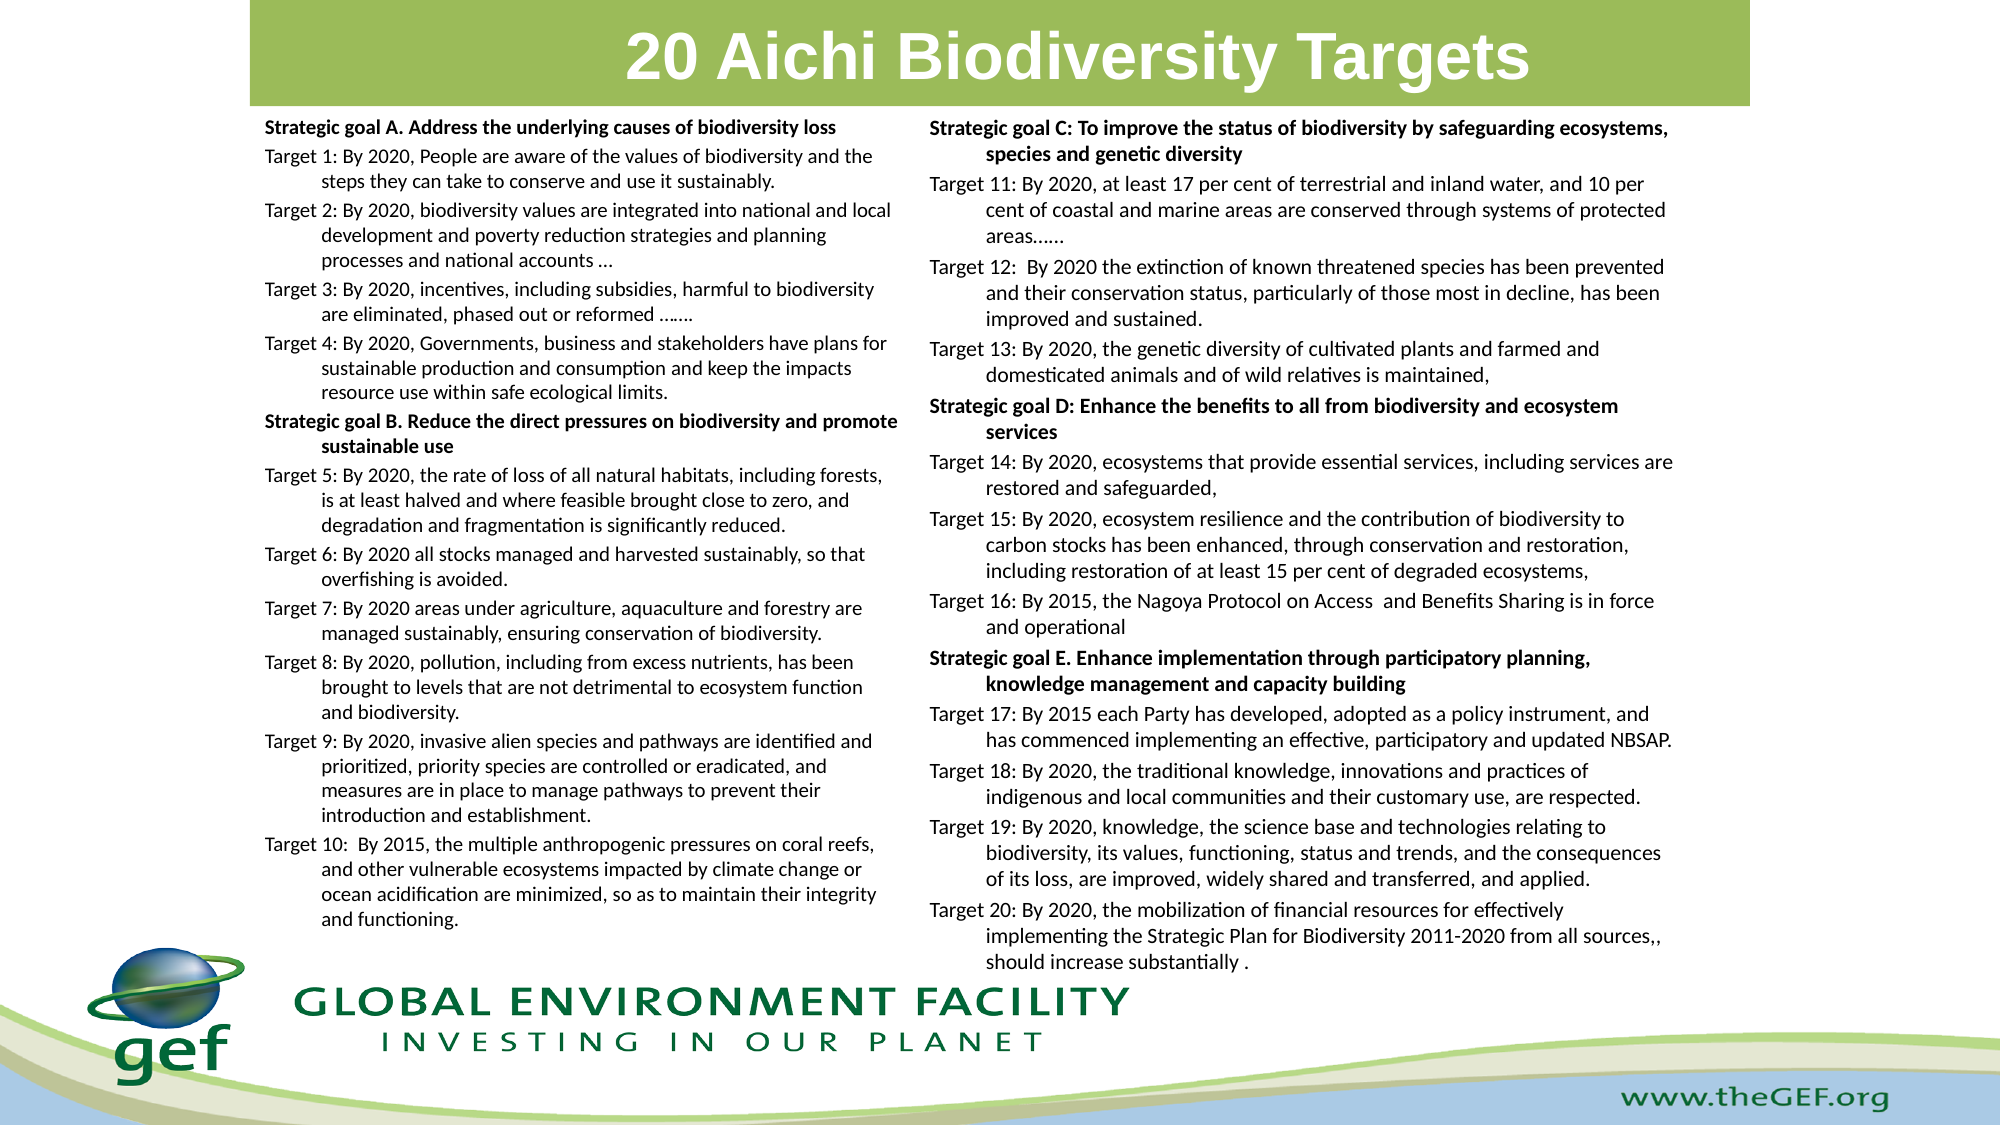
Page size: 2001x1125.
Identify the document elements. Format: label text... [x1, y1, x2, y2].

picture [0, 920, 2000, 1125]
list Strategic goal C: To improve the status of biodiversity by safeguarding ecosystems, species and genetic diversity Target 11: By 2020, at least 17 per cent of terrestrial and inland water, and 10 per cent of coastal and marine areas are conserved through systems of protected areas…... Target 12: By 2020 the extinction of known threatened species has been prevented and their conservation status, particularly of those most in decline, has been improved and sustained. Target 13: By 2020, the genetic diversity of cultivated plants and farmed and domesticated animals and of wild relatives is maintained, Strategic goal D: Enhance the benefits to all from biodiversity and ecosystem services Target 14: By 2020, ecosystems that provide essential services, including services are restored and safeguarded, Target 15: By 2020, ecosystem resilience and the contribution of biodiversity to carbon stocks has been enhanced, through conservation and restoration, including restoration of at least 15 per cent of degraded ecosystems, Target 16: By 2015, the Nagoya Protocol on Access and Benefits Sharing is in force and operational Strategic goal E. Enhance implementation through participatory planning, knowledge management and capacity building Target 17: By 2015 each Party has developed, adopted as a policy instrument, and has commenced implementing an effective, participatory and updated NBSAP. Target 18: By 2020, the traditional knowledge, innovations and practices of indigenous and local communities and their customary use, are respected. Target 19: By 2020, knowledge, the science base and technologies relating to biodiversity, its values, functioning, status and trends, and the consequences of its loss, are improved, widely shared and transferred, and applied. Target 20: By 2020, the mobilization of financial resources for effectively implementing the Strategic Plan for Biodiversity 2011-2020 from all sources,, should increase substantially . [914, 105, 1698, 1072]
list Strategic goal A. Address the underlying causes of biodiversity loss Target 1: By 2020, People are aware of the values of biodiversity and the steps they can take to conserve and use it sustainably. Target 2: By 2020, biodiversity values are integrated into national and local development and poverty reduction strategies and planning processes and national accounts … Target 3: By 2020, incentives, including subsidies, harmful to biodiversity are eliminated, phased out or reformed ……. Target 4: By 2020, Governments, business and stakeholders have plans for sustainable production and consumption and keep the impacts resource use within safe ecological limits. Strategic goal B. Reduce the direct pressures on biodiversity and promote sustainable use Target 5: By 2020, the rate of loss of all natural habitats, including forests, is at least halved and where feasible brought close to zero, and degradation and fragmentation is significantly reduced. Target 6: By 2020 all stocks managed and harvested sustainably, so that overfishing is avoided. Target 7: By 2020 areas under agriculture, aquaculture and forestry are managed sustainably, ensuring conservation of biodiversity. Target 8: By 2020, pollution, including from excess nutrients, has been brought to levels that are not detrimental to ecosystem function and biodiversity. Target 9: By 2020, invasive alien species and pathways are identified and prioritized, priority species are controlled or eradicated, and measures are in place to manage pathways to prevent their introduction and establishment. Target 10: By 2015, the multiple anthropogenic pressures on coral reefs, and other vulnerable ecosystems impacted by climate change or ocean acidification are minimized, so as to maintain their integrity and functioning. [249, 105, 915, 1101]
text_box 20 Aichi Biodiversity Targets [249, 0, 1750, 107]
